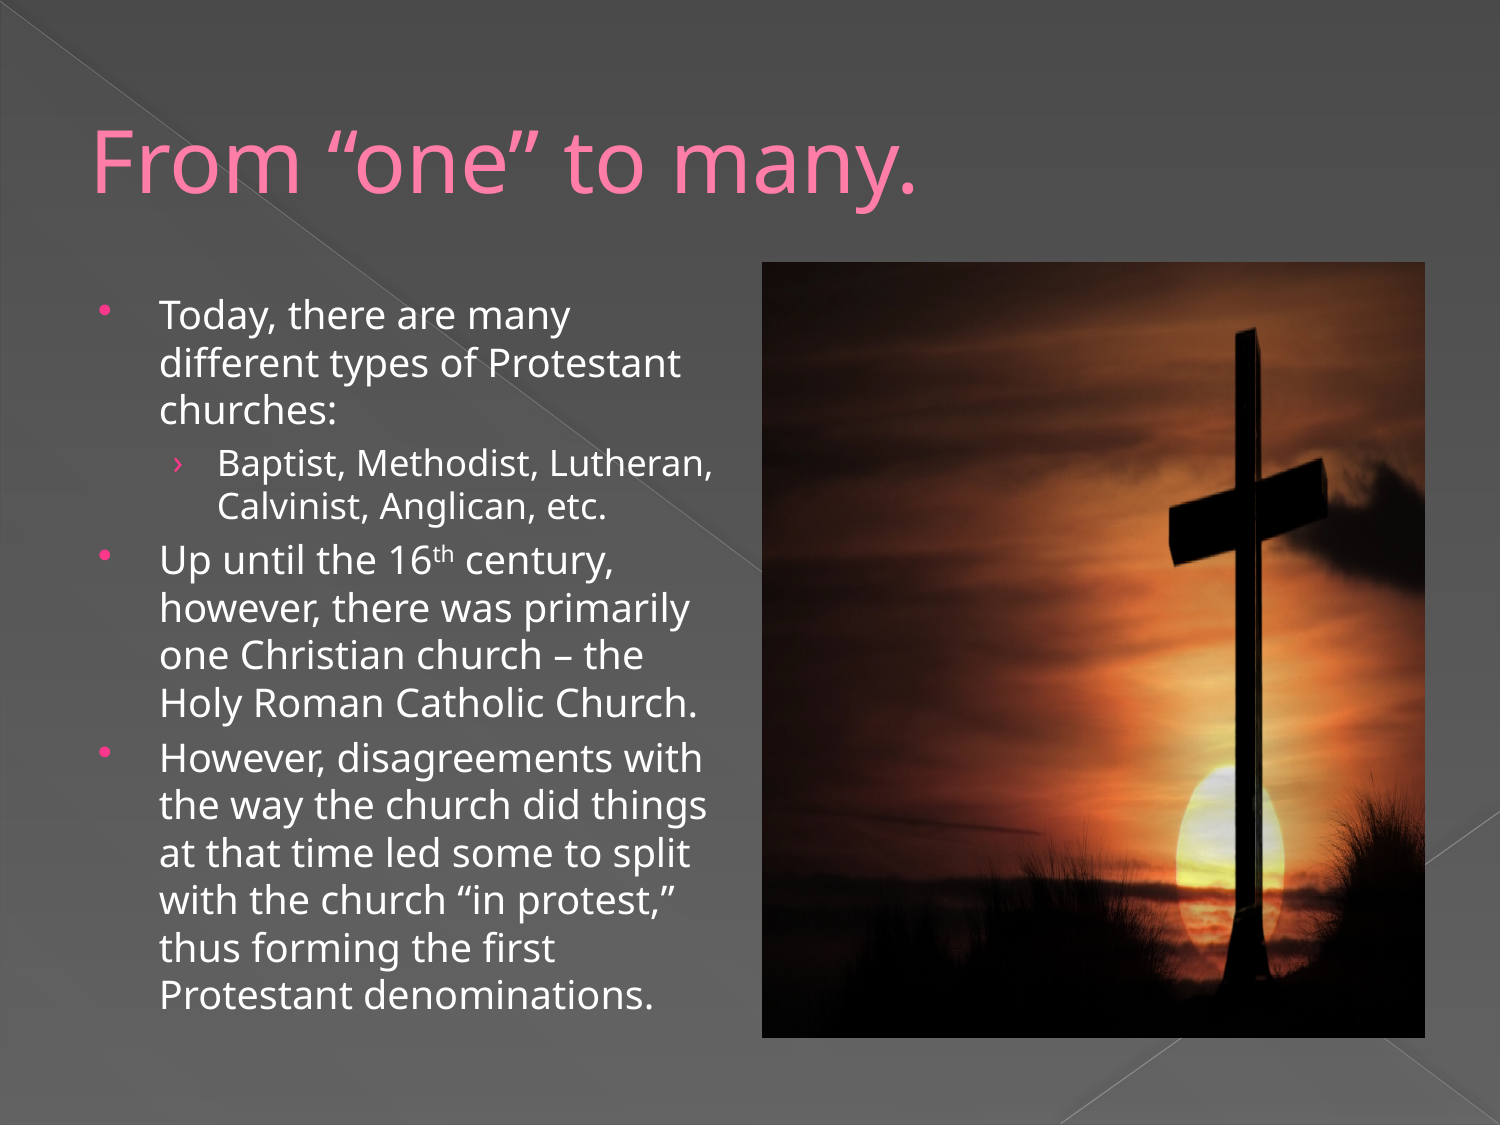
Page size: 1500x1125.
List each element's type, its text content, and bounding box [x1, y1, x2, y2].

title From “one” to many. [75, 43, 1425, 274]
list Today, there are many different types of Protestant churches: Baptist, Methodist, Lutheran, Calvinist, Anglican, etc. Up until the 16th century, however, there was primarily one Christian church – the Holy Roman Catholic Church. However, disagreements with the way the church did things at that time led some to split with the church “in protest,” thus forming the first Protestant denominations. [75, 282, 738, 1100]
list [762, 262, 1426, 1038]
